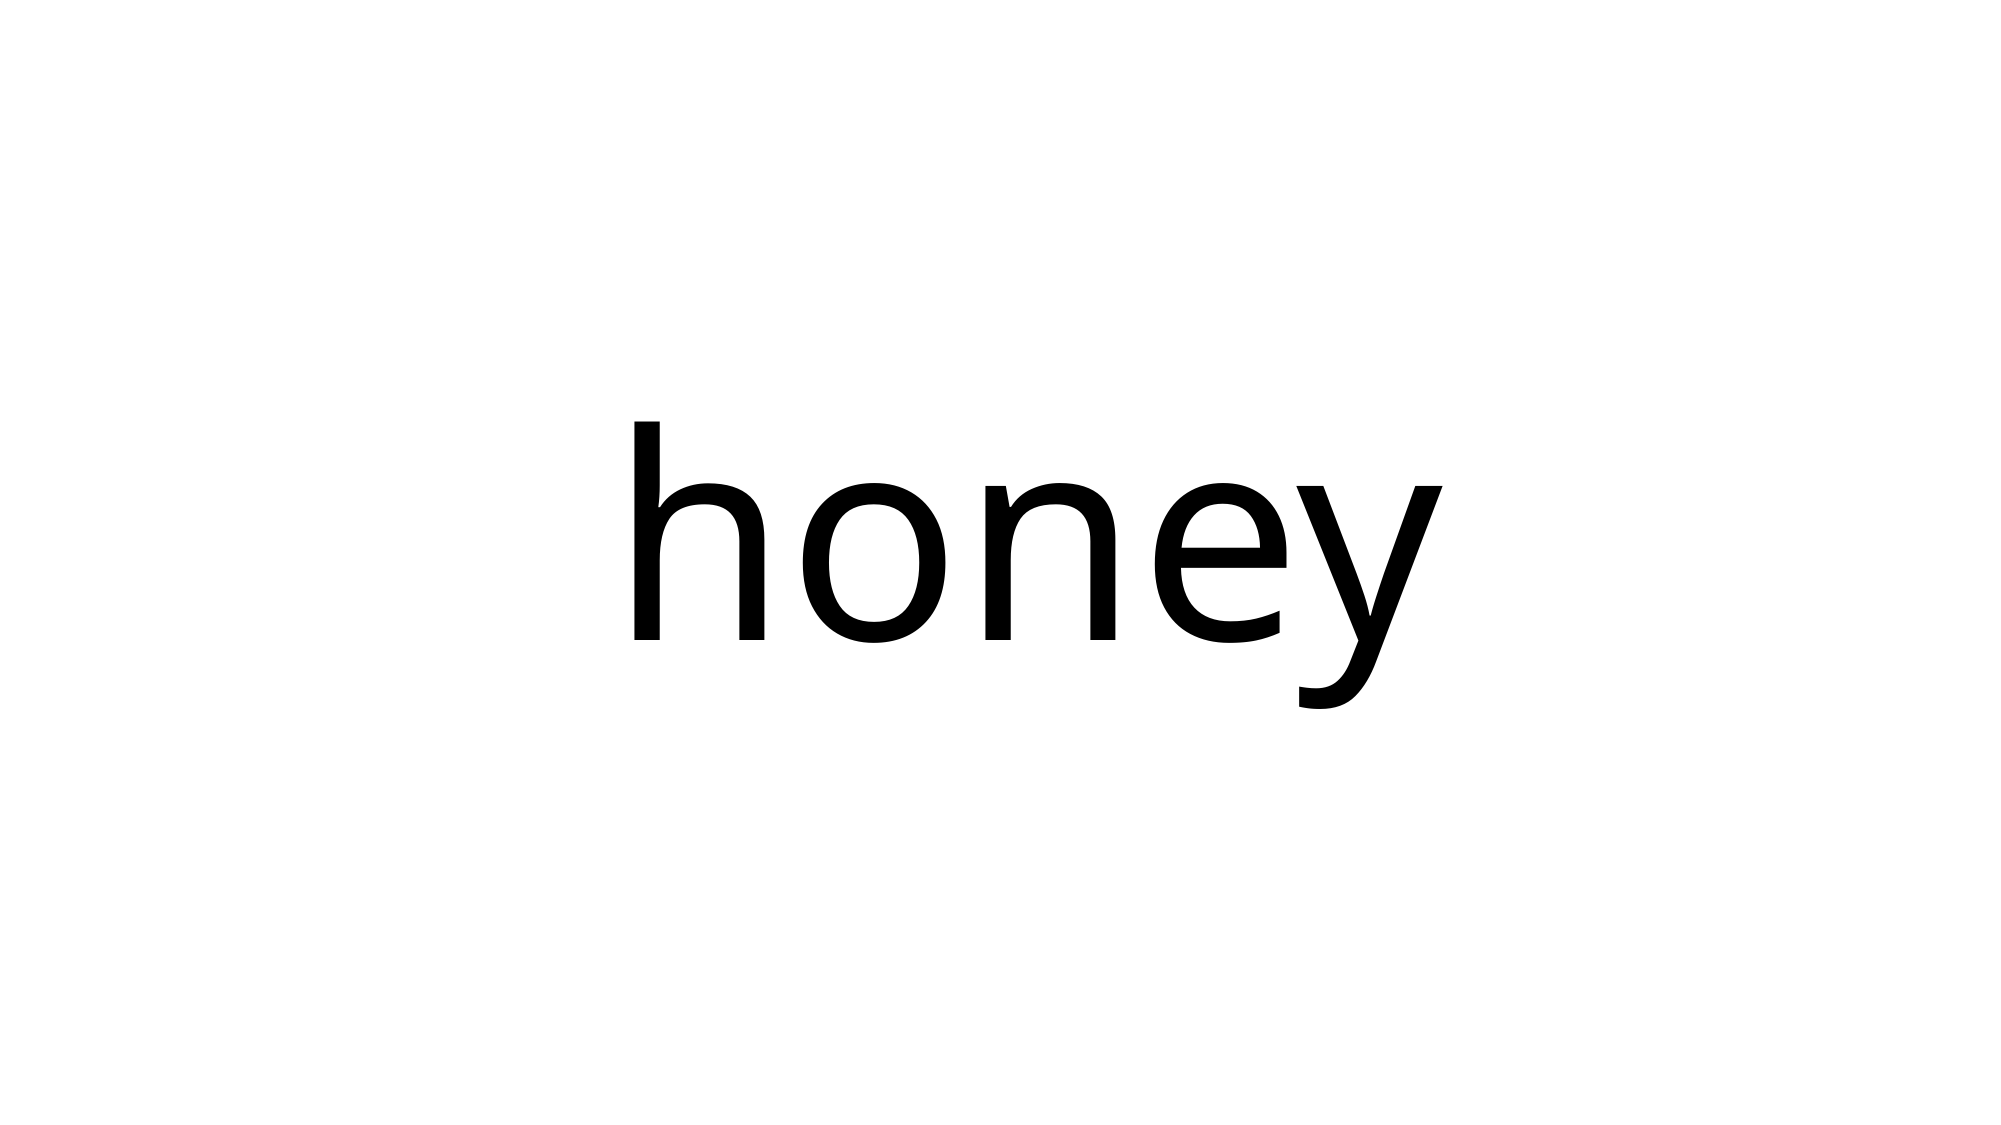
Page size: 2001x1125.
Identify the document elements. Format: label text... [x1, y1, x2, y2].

text_box honey [85, 439, 1968, 657]
